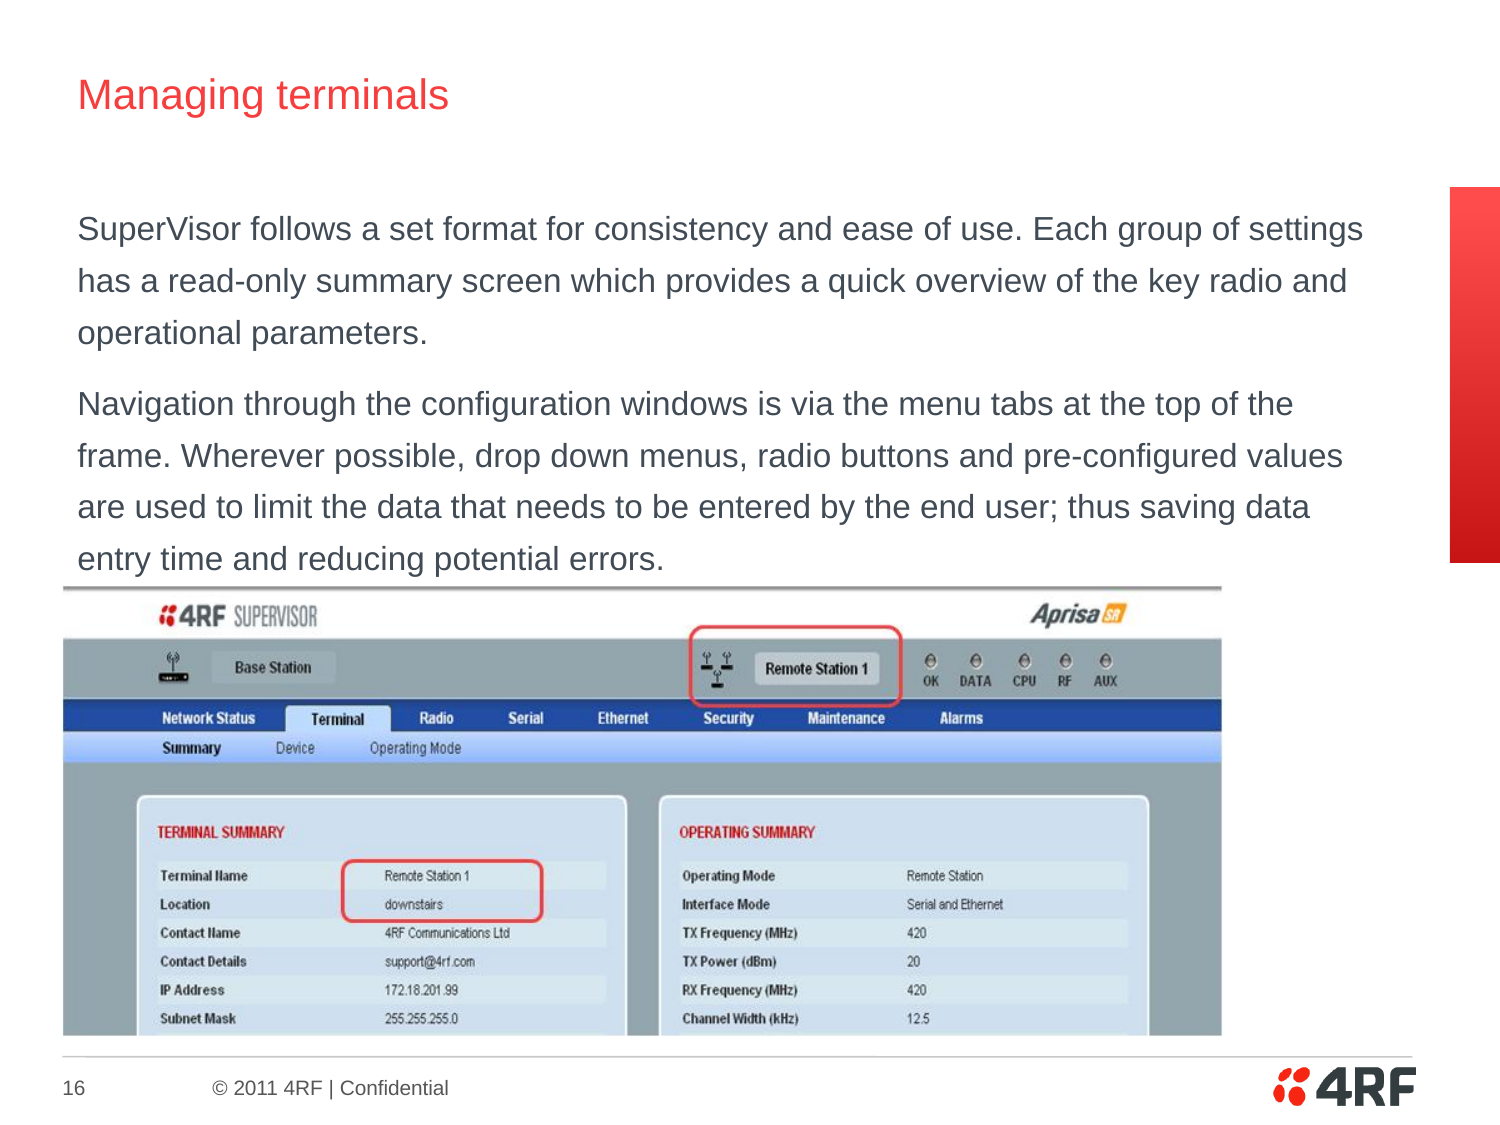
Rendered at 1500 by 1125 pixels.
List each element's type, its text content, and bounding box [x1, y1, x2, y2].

picture [1273, 1067, 1418, 1108]
picture [62, 585, 1223, 1037]
picture [1449, 187, 1500, 563]
list SuperVisor follows a set format for consistency and ease of use. Each group of settings has a read-only summary screen which provides a quick overview of the key radio and operational parameters. Navigation through the configuration windows is via the menu tabs at the top of the frame. Wherever possible, drop down menus, radio buttons and pre-configured values are used to limit the data that needs to be entered by the end user; thus saving data entry time and reducing potential errors. [62, 187, 1383, 997]
title Managing terminals [62, 59, 1413, 126]
